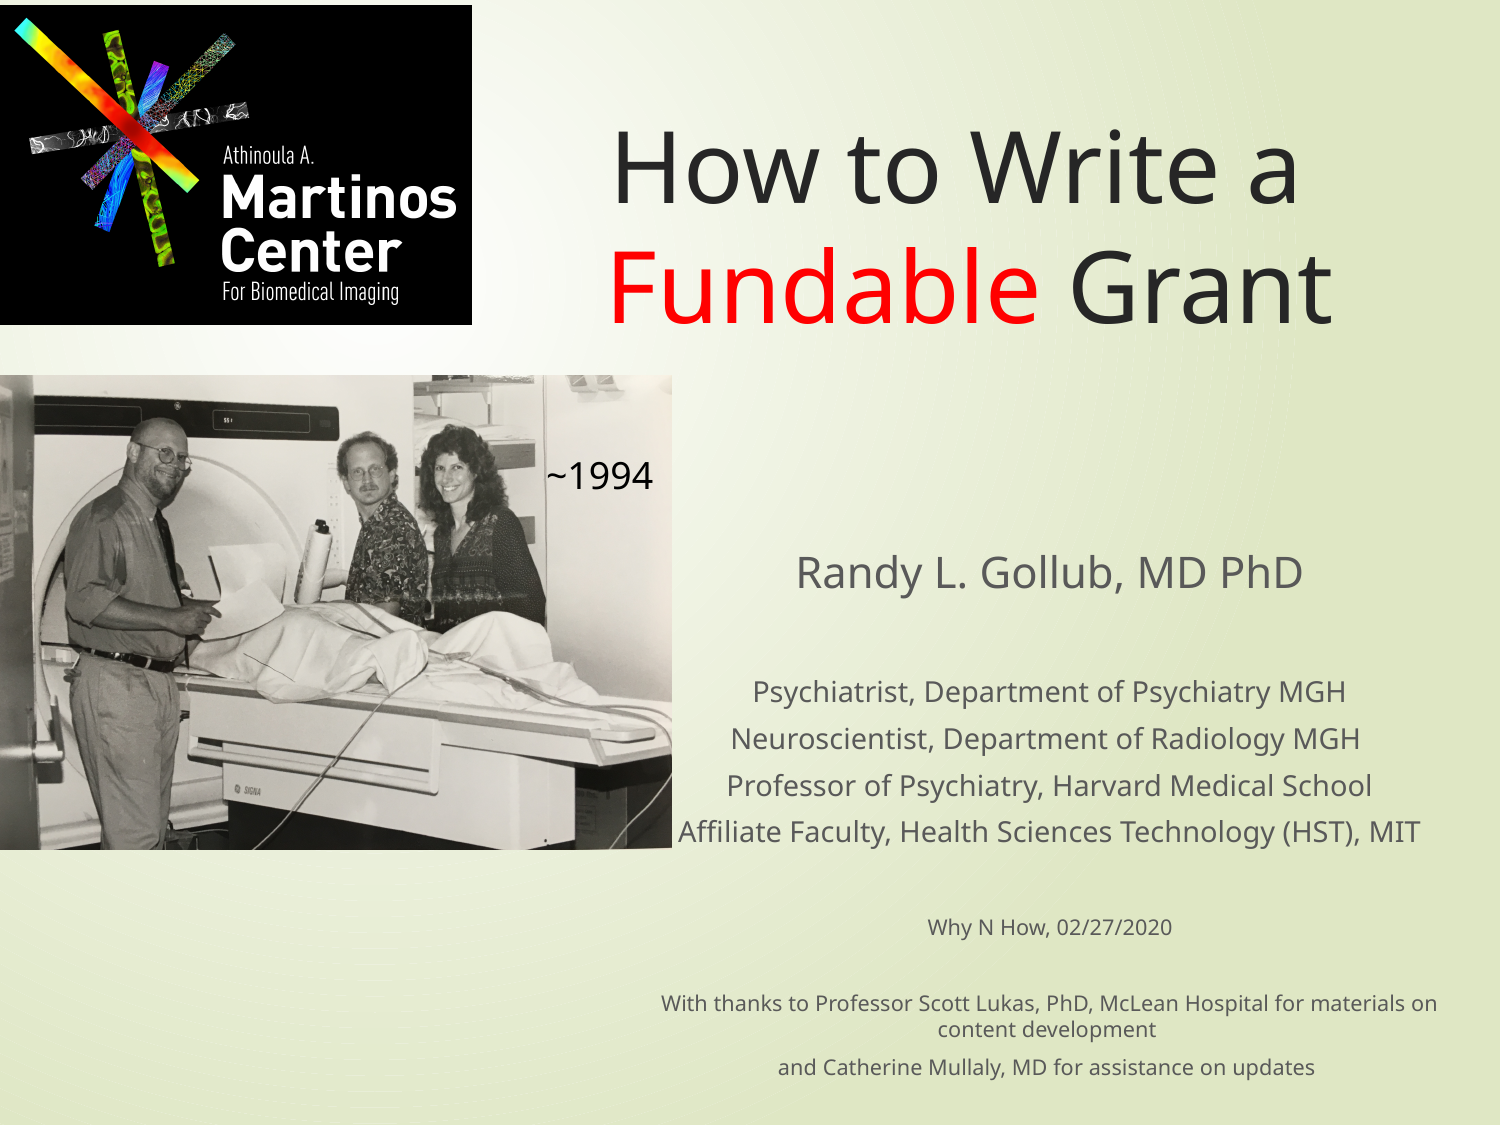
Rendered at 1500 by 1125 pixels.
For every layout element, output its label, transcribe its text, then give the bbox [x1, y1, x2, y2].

subtitle Randy L. Gollub, MD PhD Psychiatrist, Department of Psychiatry MGH Neuroscientist, Department of Radiology MGH Professor of Psychiatry, Harvard Medical School Affiliate Faculty, Health Sciences Technology (HST), MIT Why N How, 02/27/2020 With thanks to Professor Scott Lukas, PhD, McLean Hospital for materials on content development and Catherine Mullaly, MD for assistance on updates [612, 537, 1488, 1088]
picture [0, 4, 472, 326]
picture [0, 374, 673, 851]
title How to Write a Fundable Grant [456, 64, 1483, 352]
